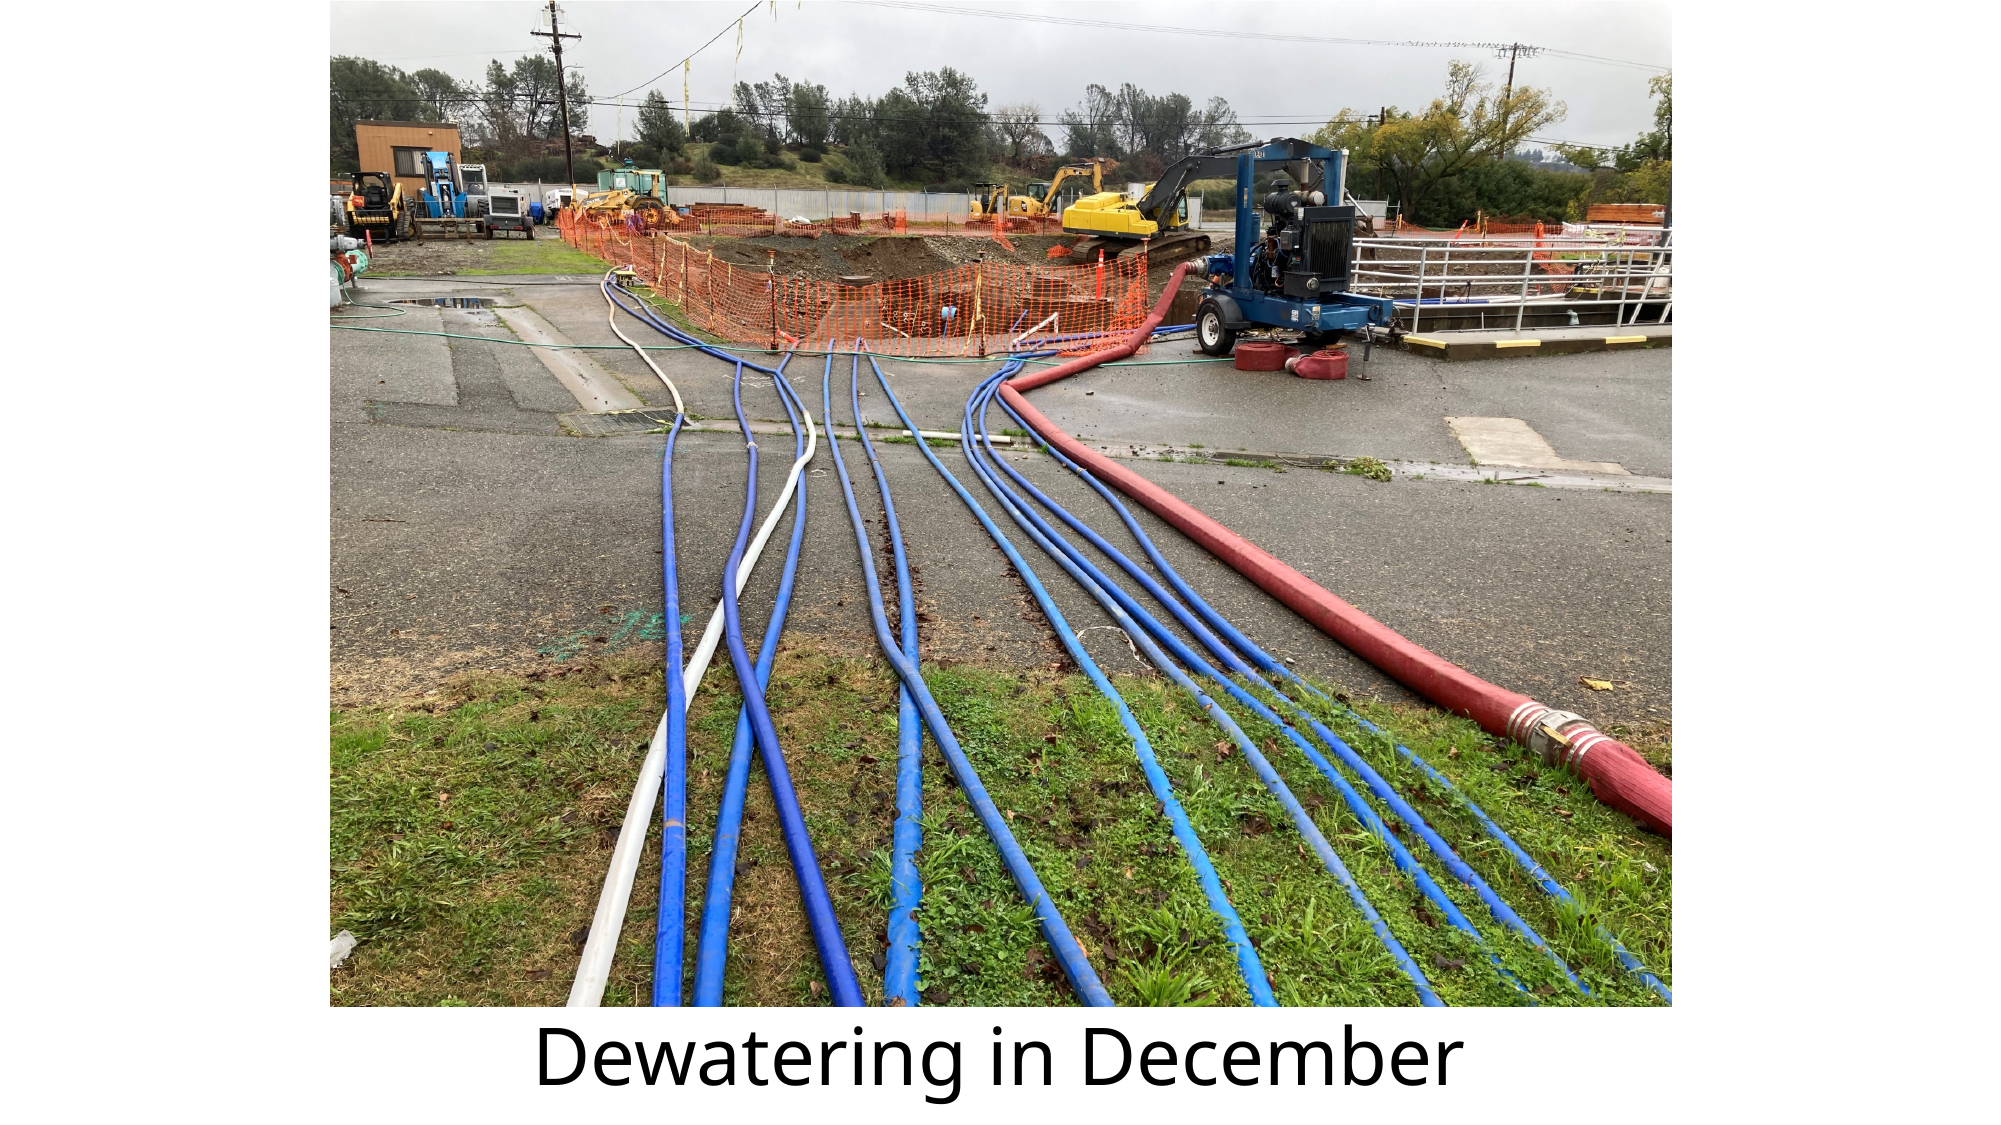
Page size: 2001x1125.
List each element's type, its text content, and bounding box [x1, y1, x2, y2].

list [328, 0, 1671, 1007]
title Dewatering in December [517, 1007, 1483, 1114]
